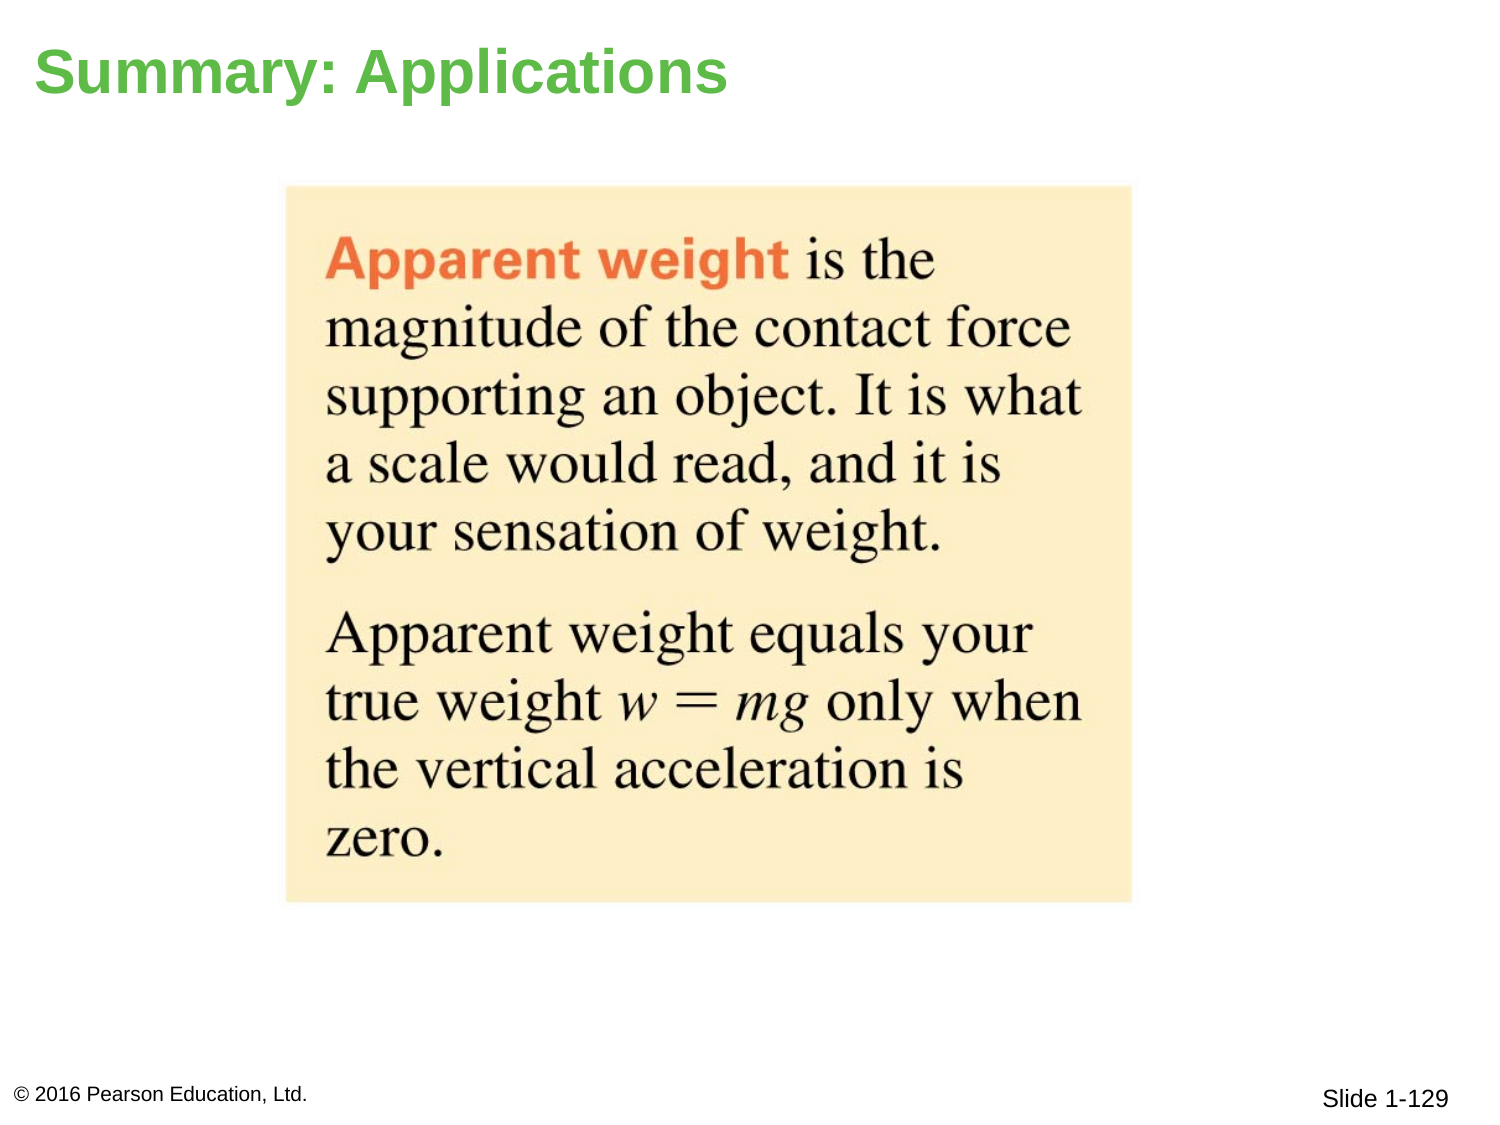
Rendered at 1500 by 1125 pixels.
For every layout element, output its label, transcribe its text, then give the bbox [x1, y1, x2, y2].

title Summary: Applications [19, 31, 1464, 250]
slide_number © 2016 Pearson Education, Ltd. [0, 1063, 405, 1124]
picture [277, 178, 1140, 910]
